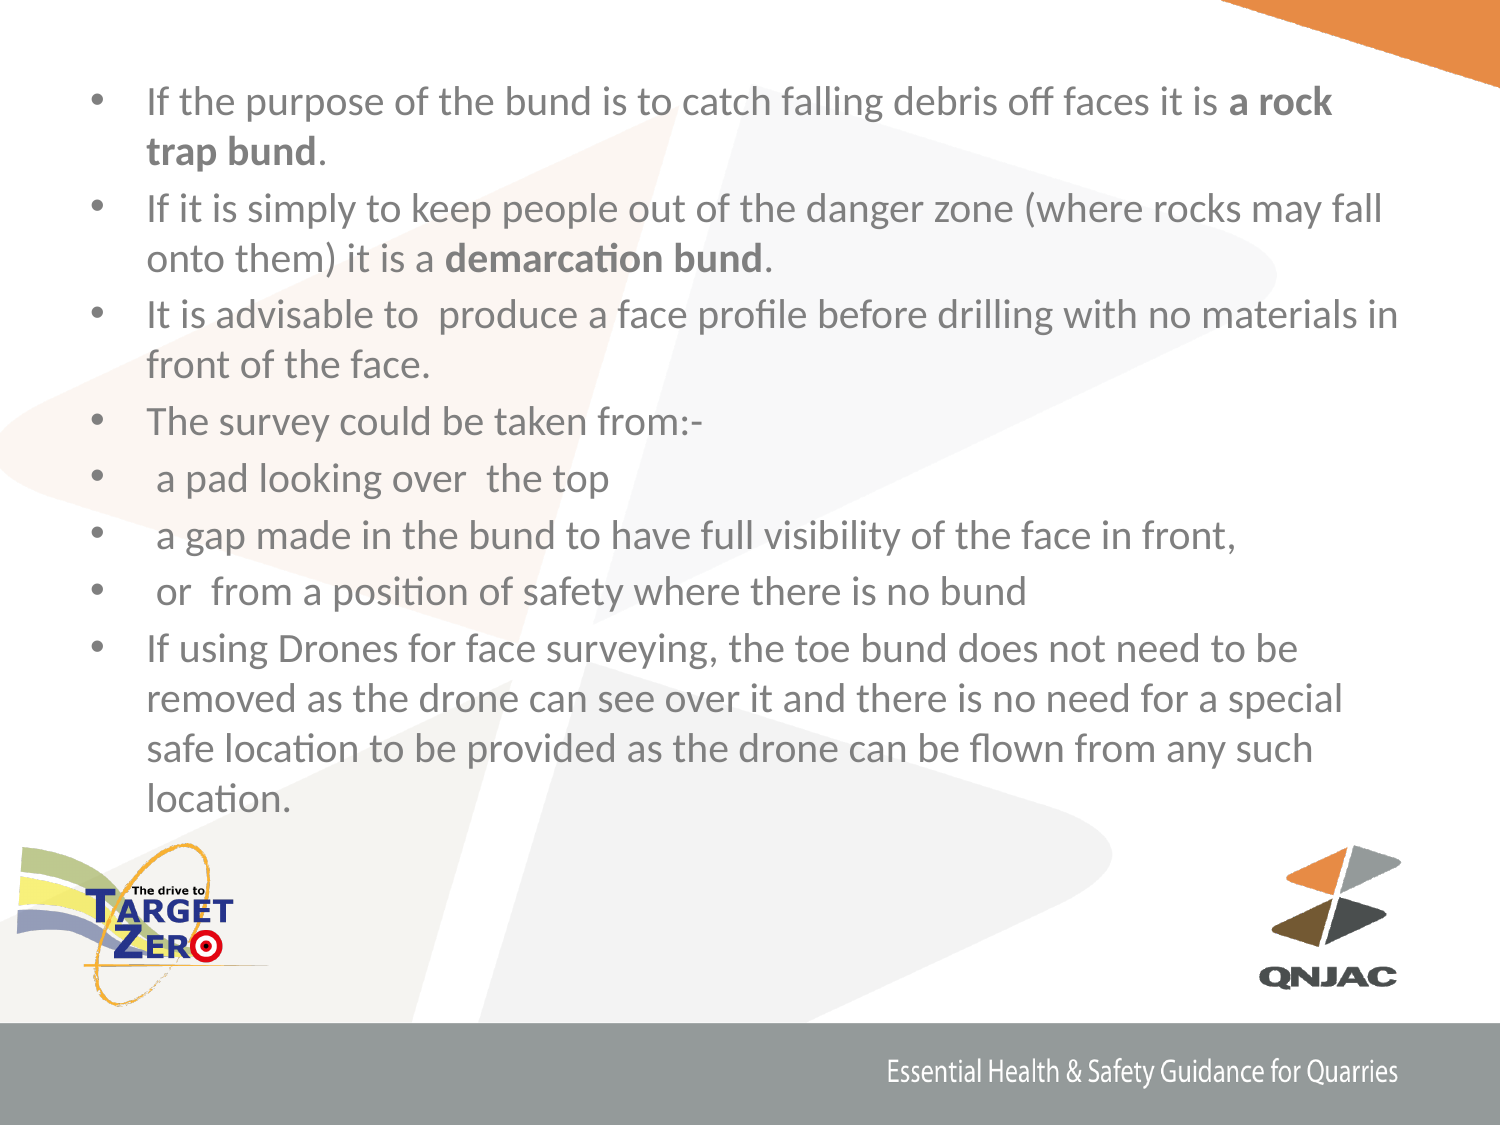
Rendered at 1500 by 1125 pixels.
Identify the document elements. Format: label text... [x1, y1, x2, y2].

picture [0, 0, 1500, 1125]
list If the purpose of the bund is to catch falling debris off faces it is a rock trap bund. If it is simply to keep people out of the danger zone (where rocks may fall onto them) it is a demarcation bund. It is advisable to produce a face profile before drilling with no materials in front of the face. The survey could be taken from:- a pad looking over the top a gap made in the bund to have full visibility of the face in front, or from a position of safety where there is no bund If using Drones for face surveying, the toe bund does not need to be removed as the drone can see over it and there is no need for a special safe location to be provided as the drone can be flown from any such location. [75, 66, 1425, 931]
